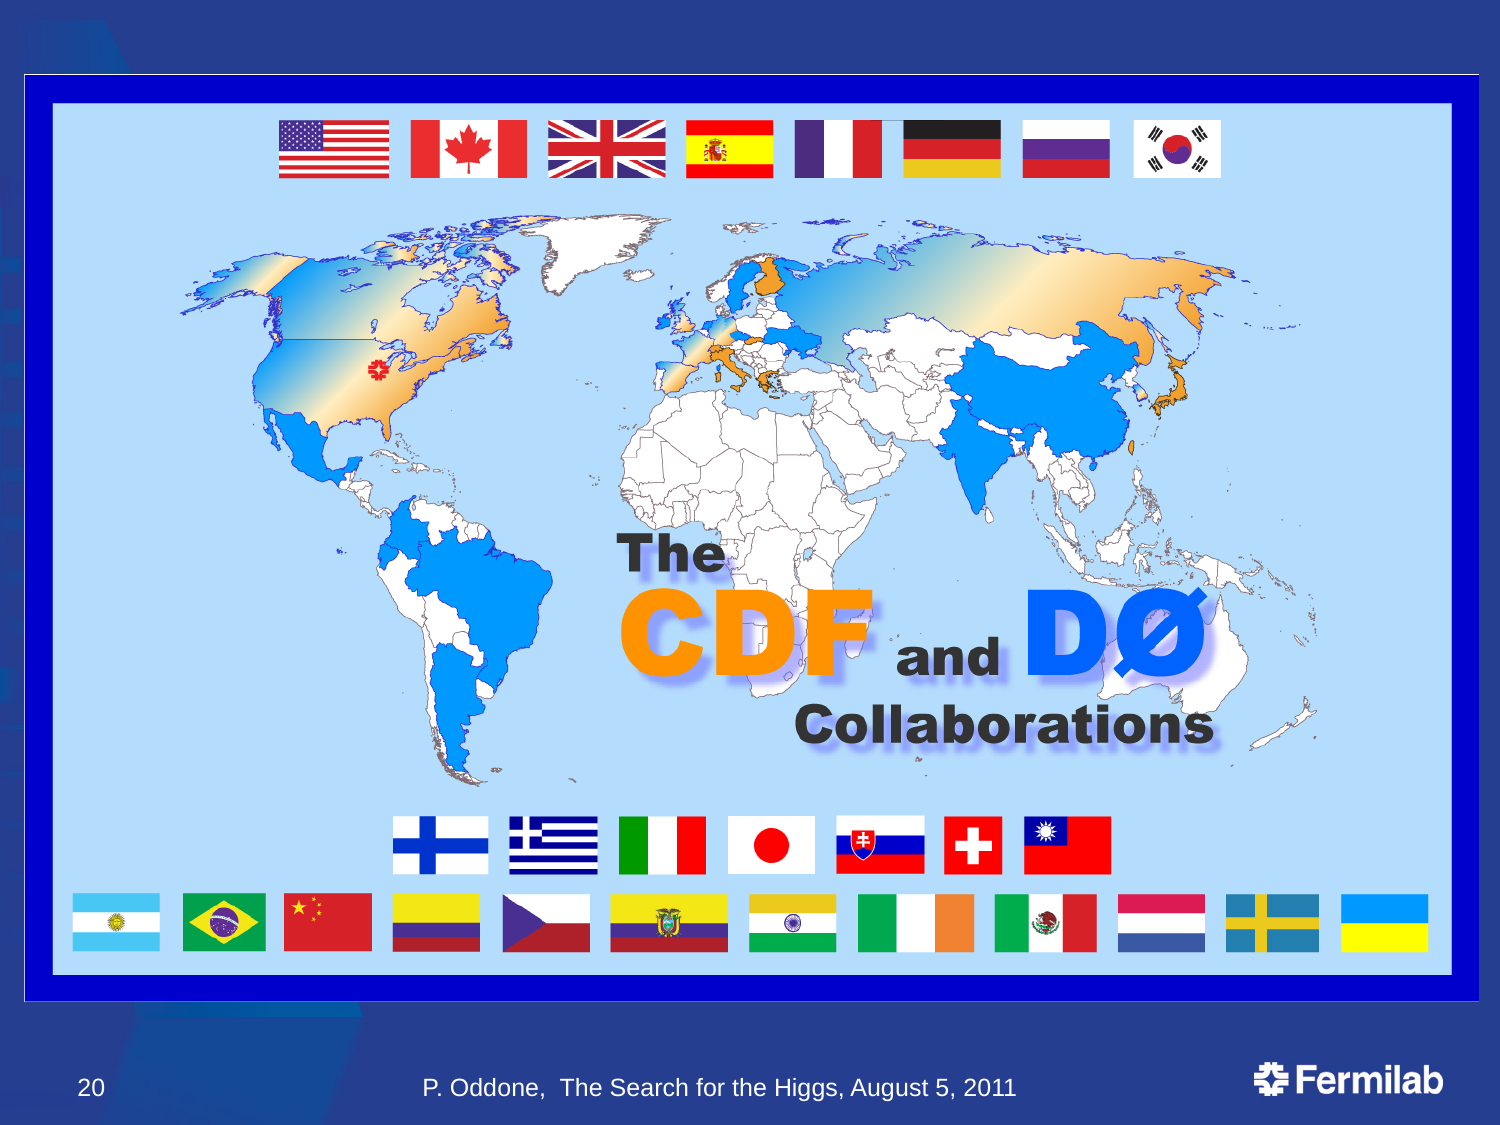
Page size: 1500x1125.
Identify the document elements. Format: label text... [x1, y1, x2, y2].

footer P. Oddone, The Search for the Higgs, August 5, 2011 [407, 1034, 1238, 1110]
picture [0, 0, 1500, 1125]
slide_number 20 [62, 1034, 376, 1110]
